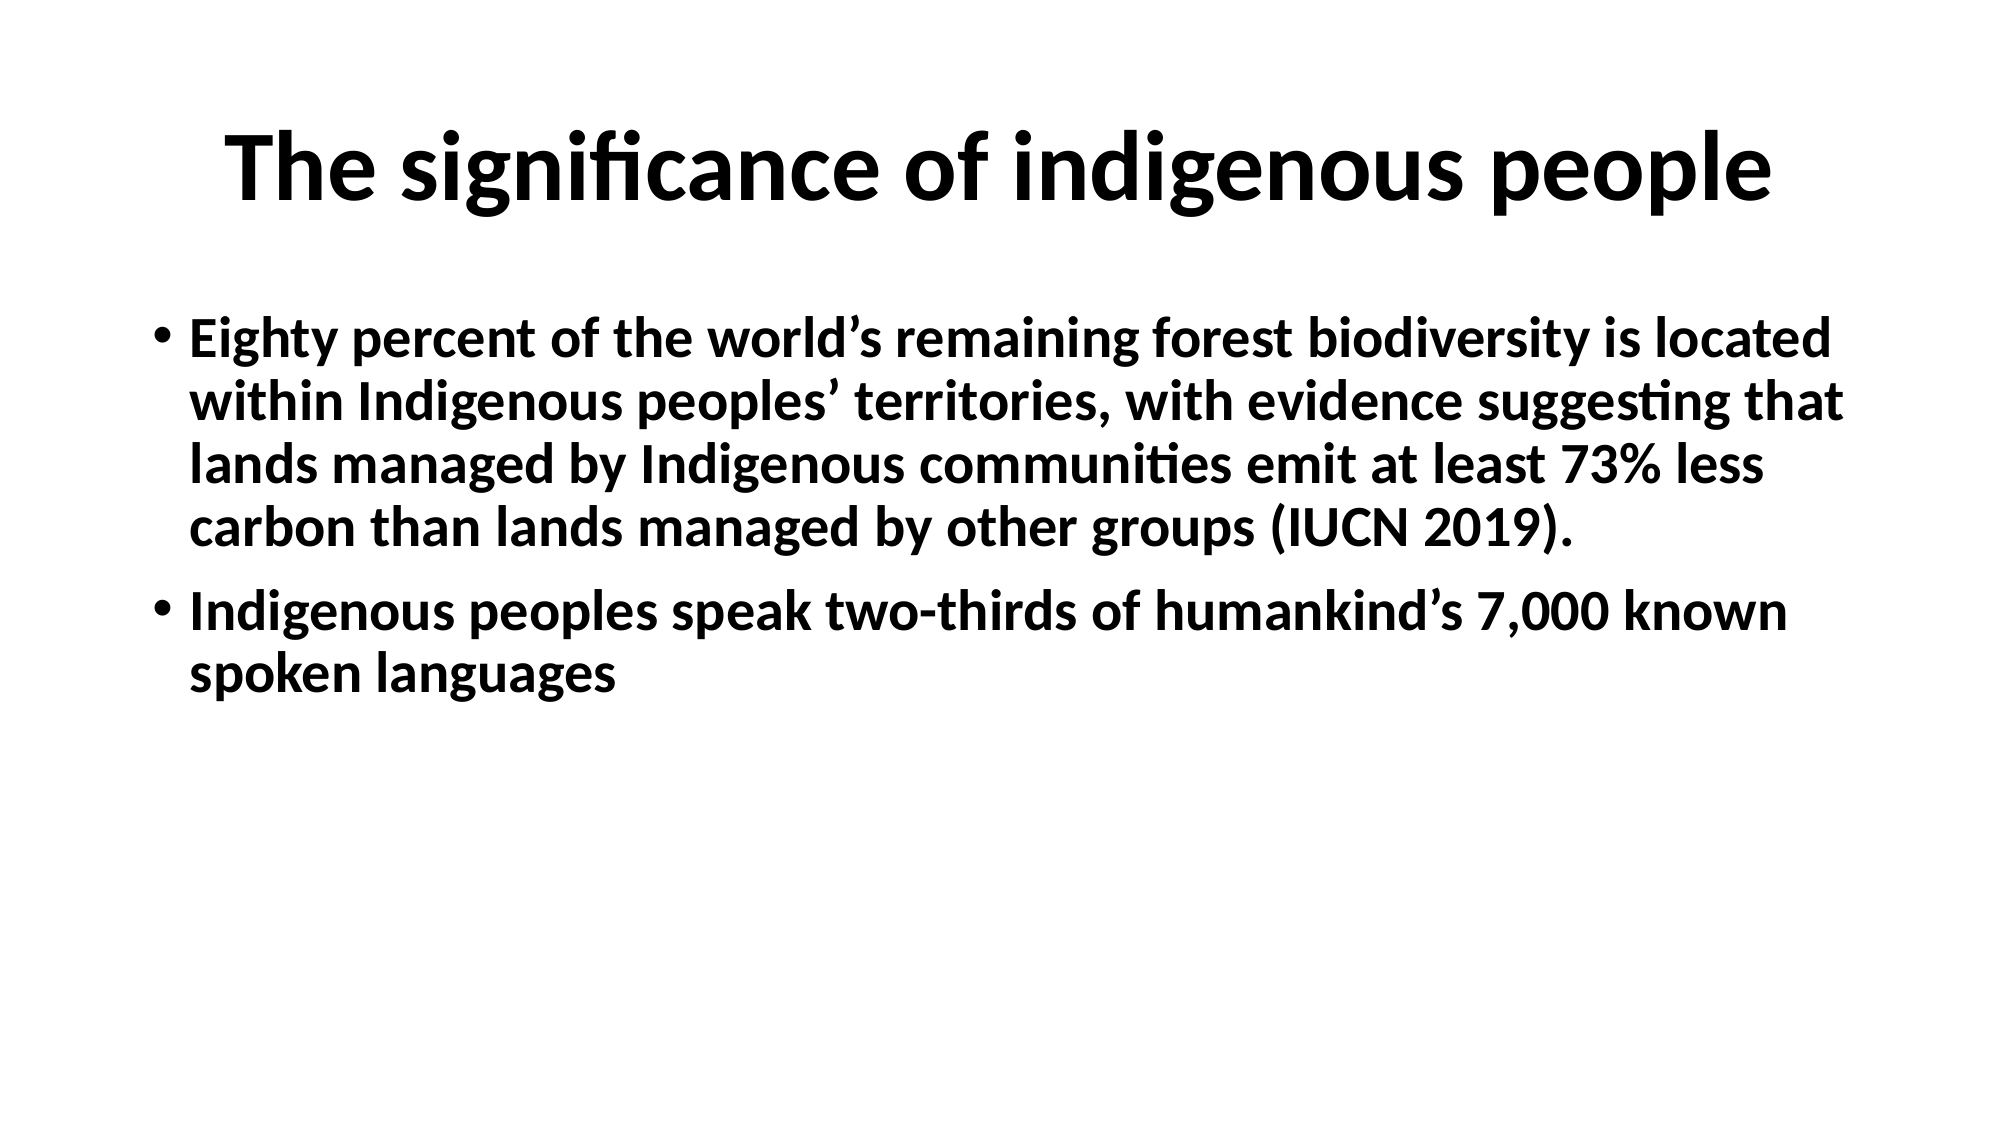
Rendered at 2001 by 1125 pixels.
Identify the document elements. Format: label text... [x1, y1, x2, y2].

title The significance of indigenous people [137, 59, 1863, 278]
list Eighty percent of the world’s remaining forest biodiversity is located within Indigenous peoples’ territories, with evidence suggesting that lands managed by Indigenous communities emit at least 73% less carbon than lands managed by other groups (IUCN 2019). Indigenous peoples speak two-thirds of humankind’s 7,000 known spoken languages [137, 299, 1863, 1014]
